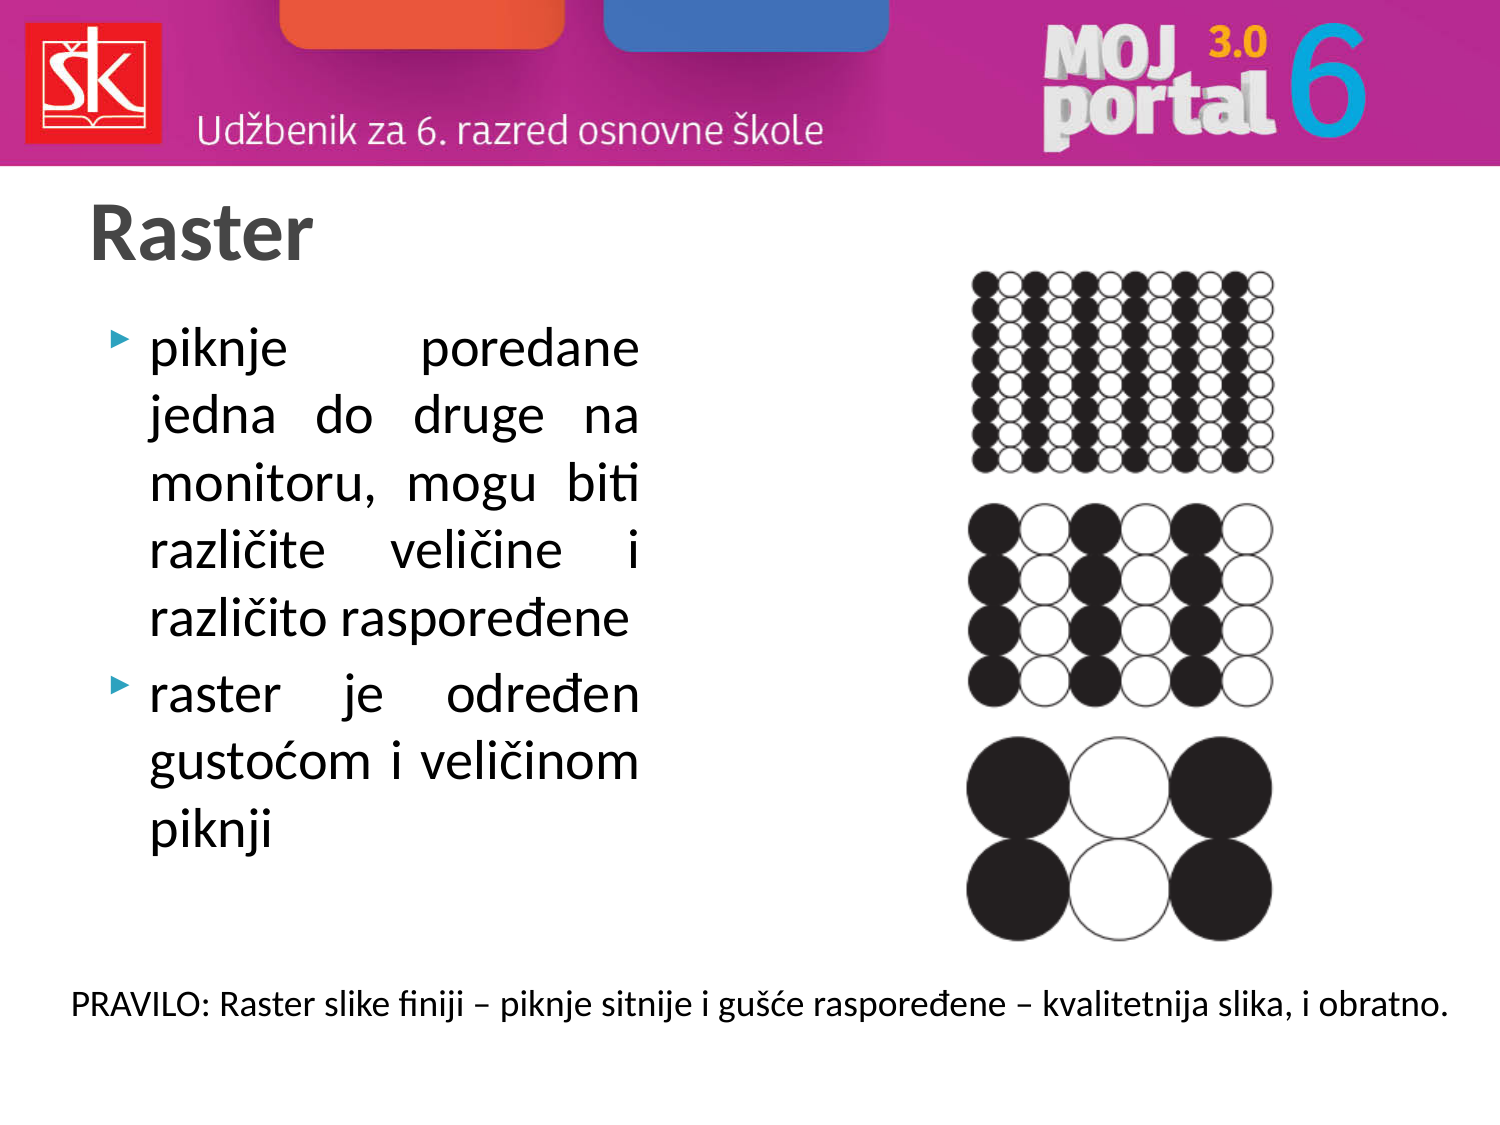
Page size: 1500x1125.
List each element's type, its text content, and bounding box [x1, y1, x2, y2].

picture [0, 0, 1500, 1125]
list piknje poredane jedna do druge na monitoru, mogu biti različite veličine i različito raspoređene raster je određen gustoćom i veličinom piknji [75, 302, 656, 948]
text_box PRAVILO: Raster slike finiji – piknje sitnije i gušće raspoređene – kvalitetnija slika, i obratno. [56, 971, 1466, 1032]
title Raster [75, 162, 1425, 291]
